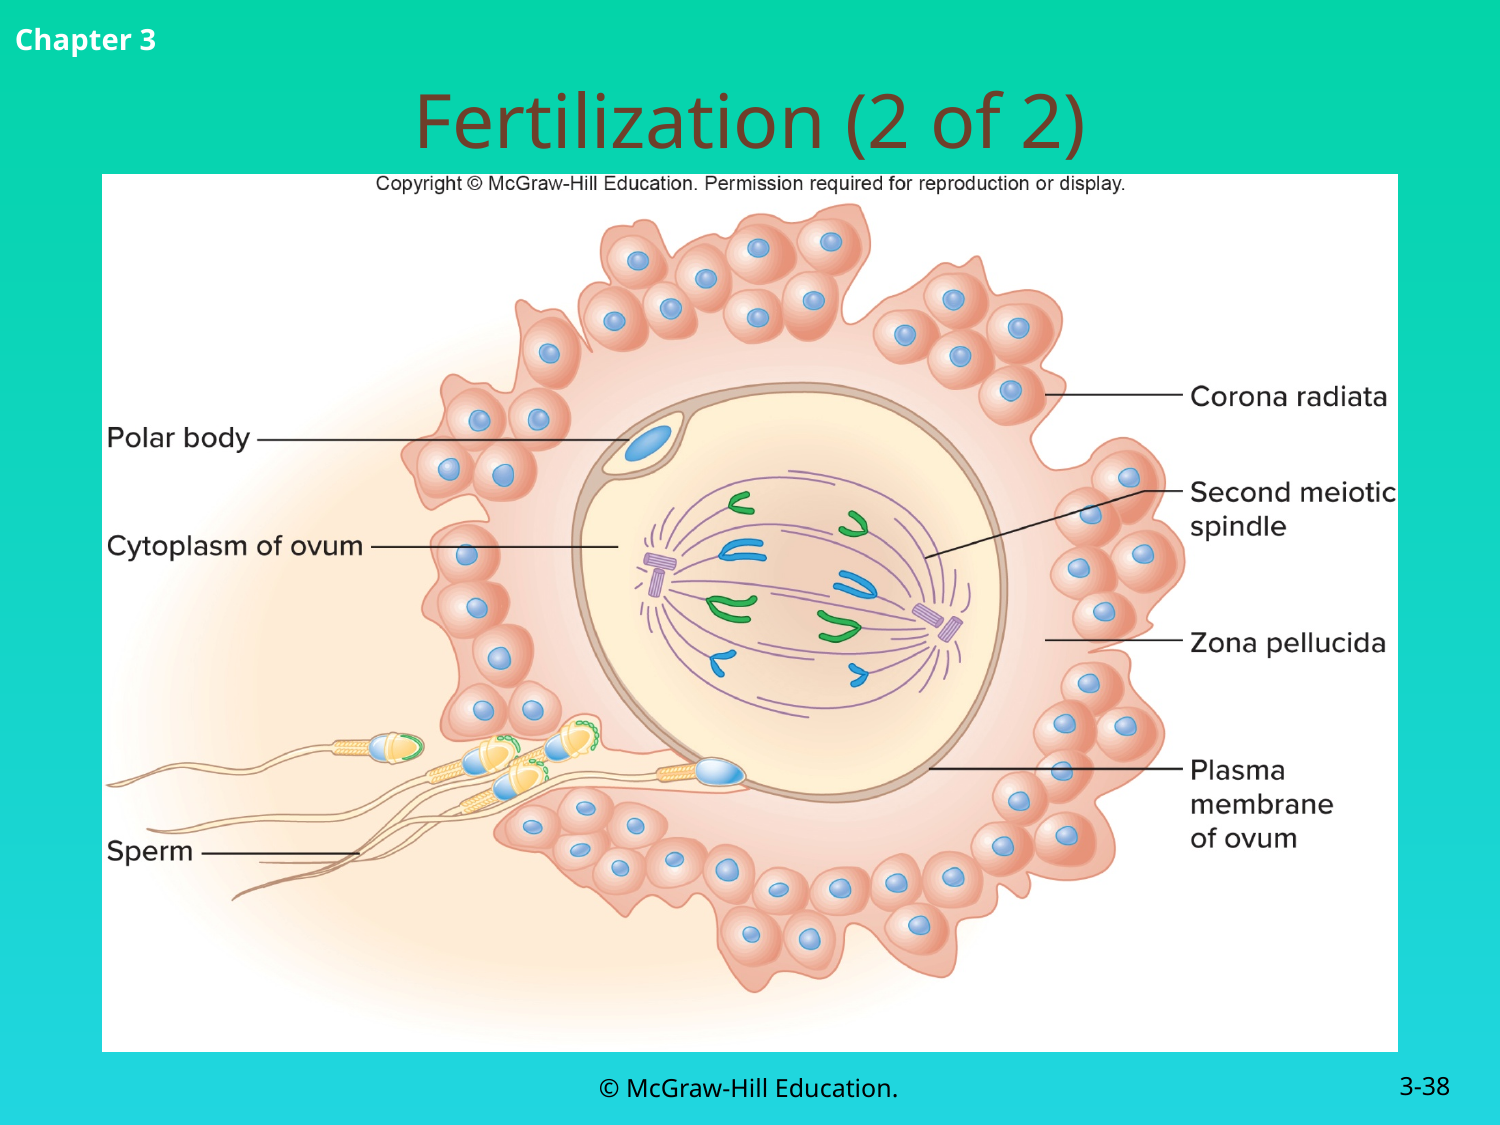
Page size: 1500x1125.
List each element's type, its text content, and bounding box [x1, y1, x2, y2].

title Fertilization (2 of 2) [25, 24, 1475, 213]
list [102, 174, 1398, 1053]
